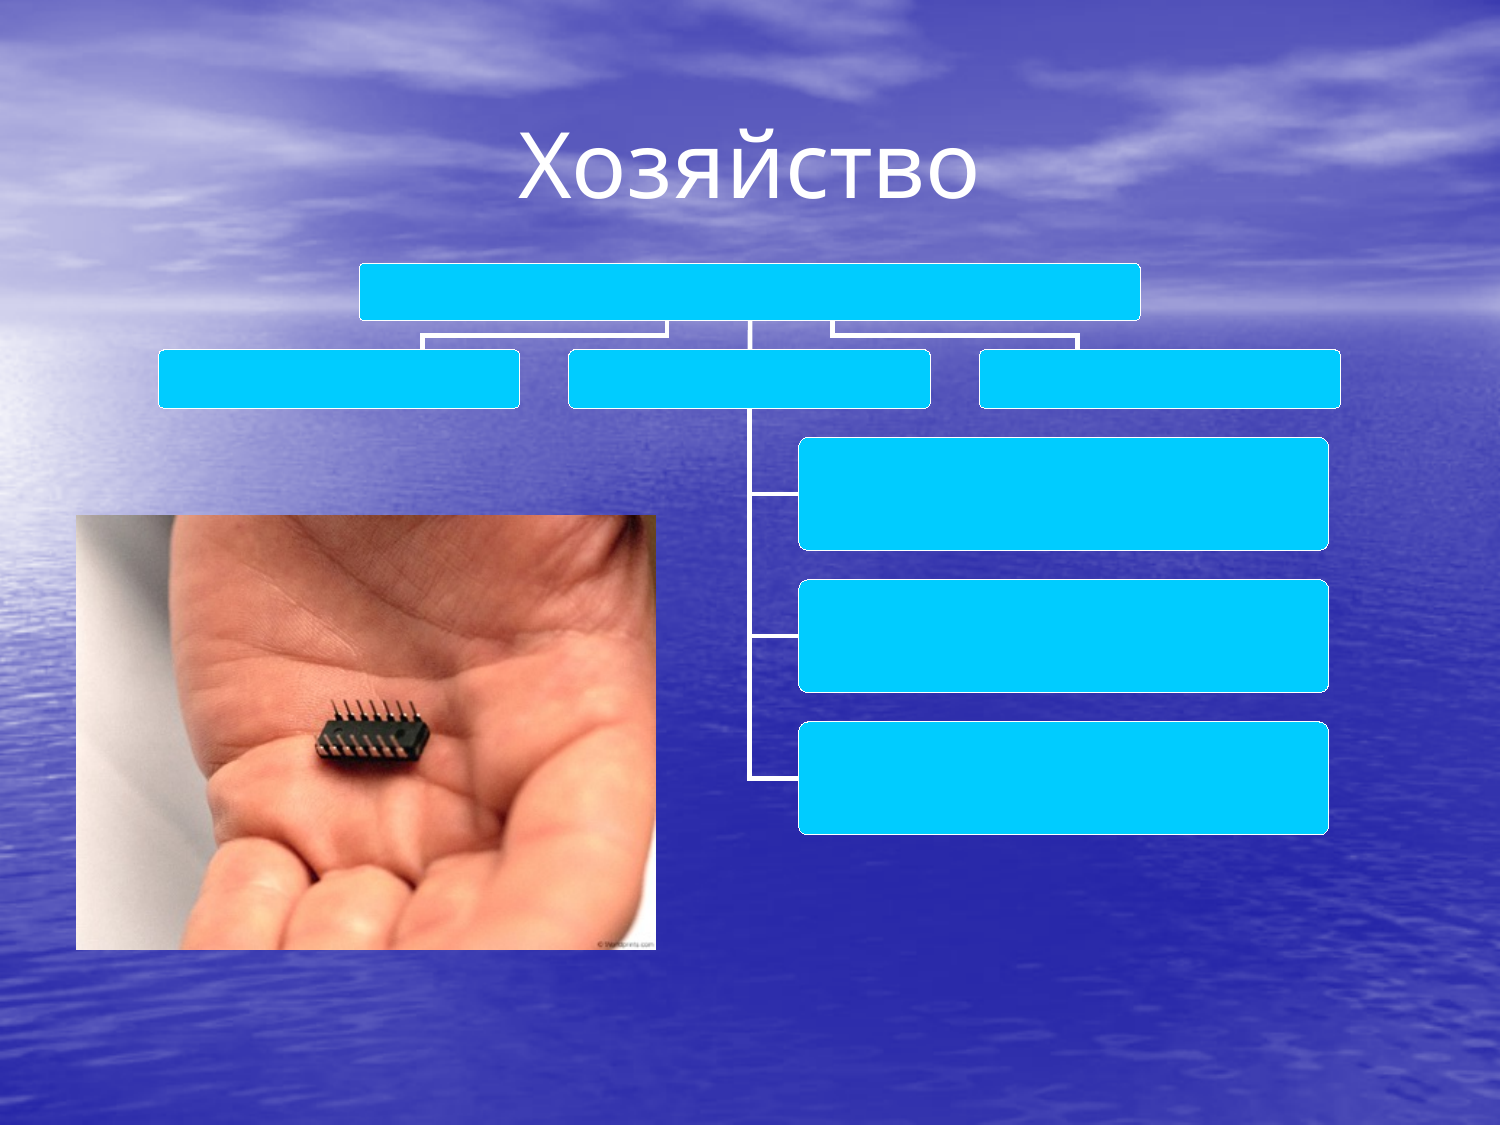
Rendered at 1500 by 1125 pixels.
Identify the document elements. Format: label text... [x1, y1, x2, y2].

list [29, 148, 1470, 836]
picture [76, 515, 656, 950]
title Хозяйство [74, 47, 1426, 147]
